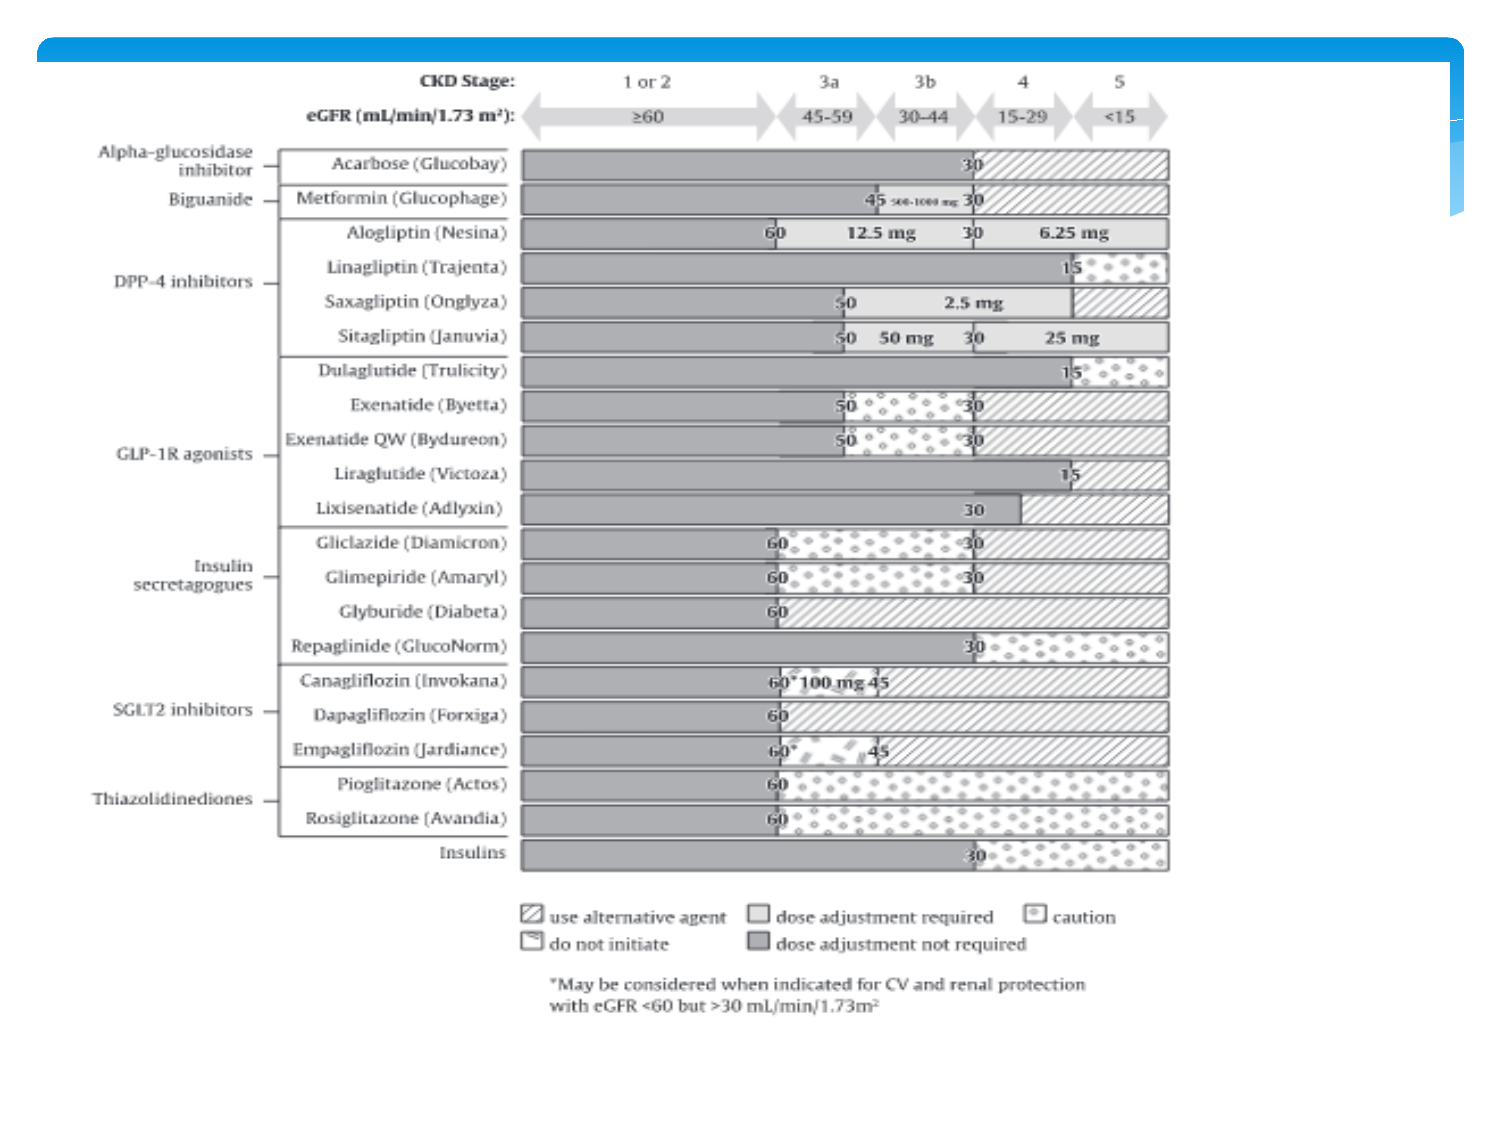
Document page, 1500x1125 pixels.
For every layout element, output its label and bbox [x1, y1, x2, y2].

picture [37, 63, 1451, 1038]
